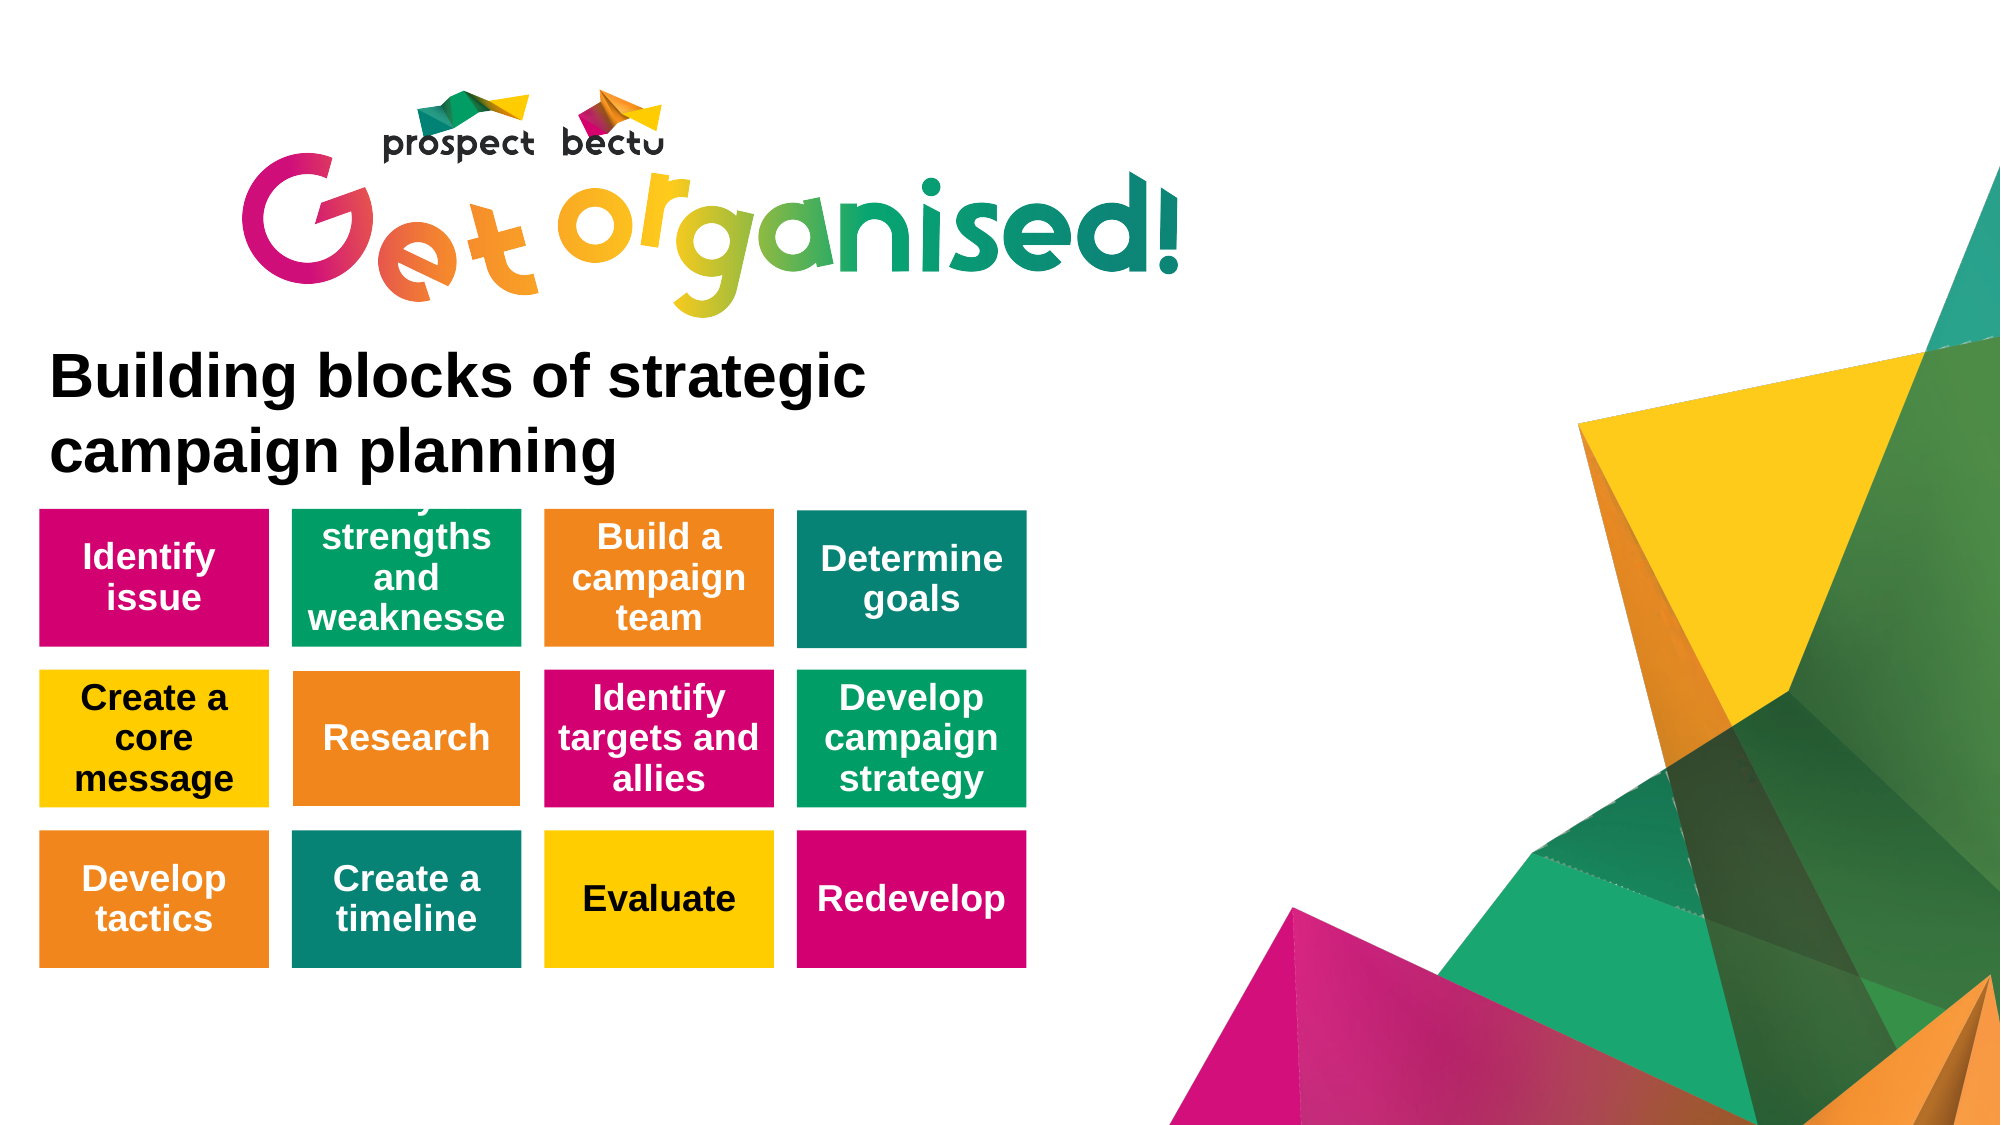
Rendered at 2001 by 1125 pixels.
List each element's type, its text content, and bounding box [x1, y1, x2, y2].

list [38, 499, 1028, 978]
picture [242, 0, 2000, 1125]
title Building blocks of strategic campaign planning [49, 136, 1045, 485]
